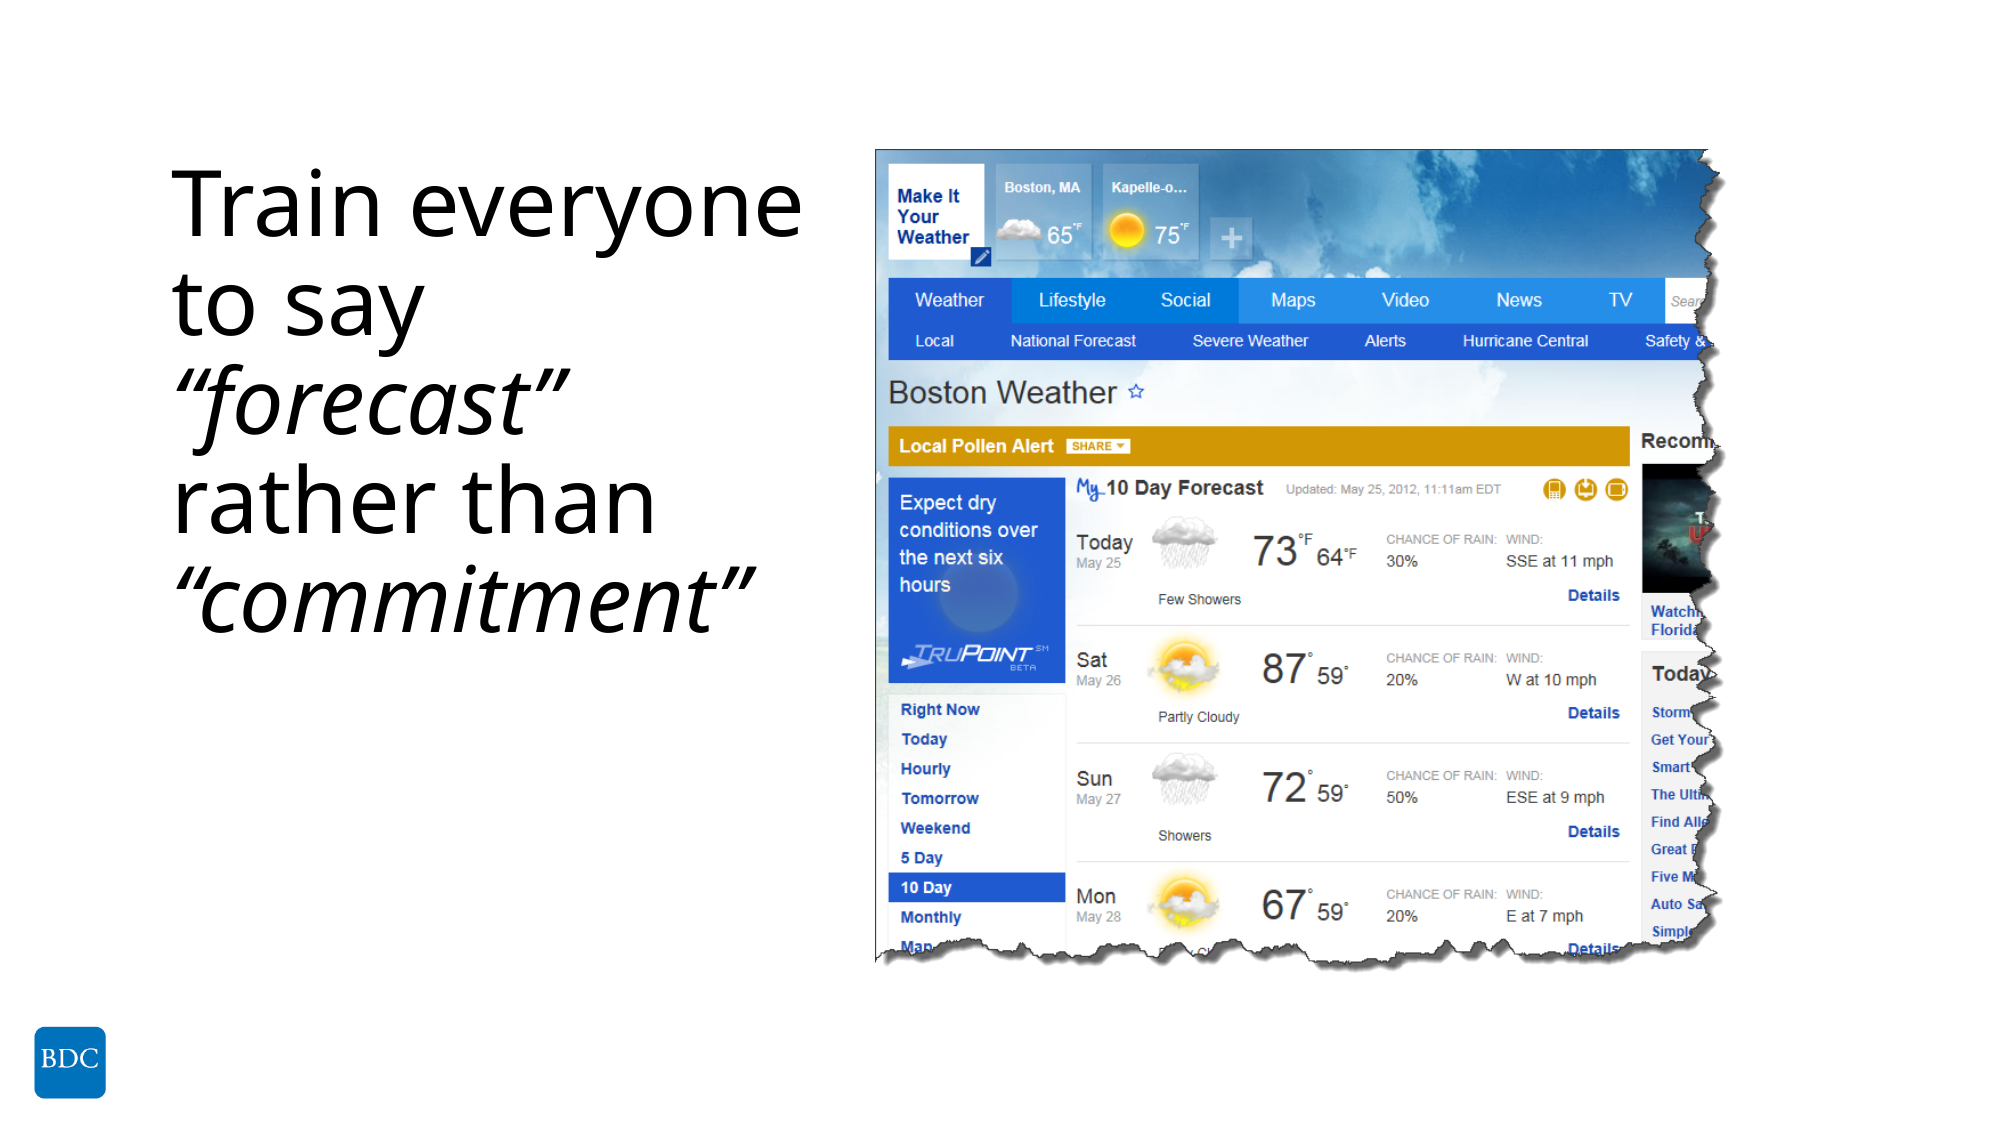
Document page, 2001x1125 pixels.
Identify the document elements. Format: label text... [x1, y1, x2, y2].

picture [24, 1012, 114, 1107]
title Train everyone to say “forecast” rather than “commitment” [156, 149, 850, 888]
picture [875, 149, 1744, 989]
